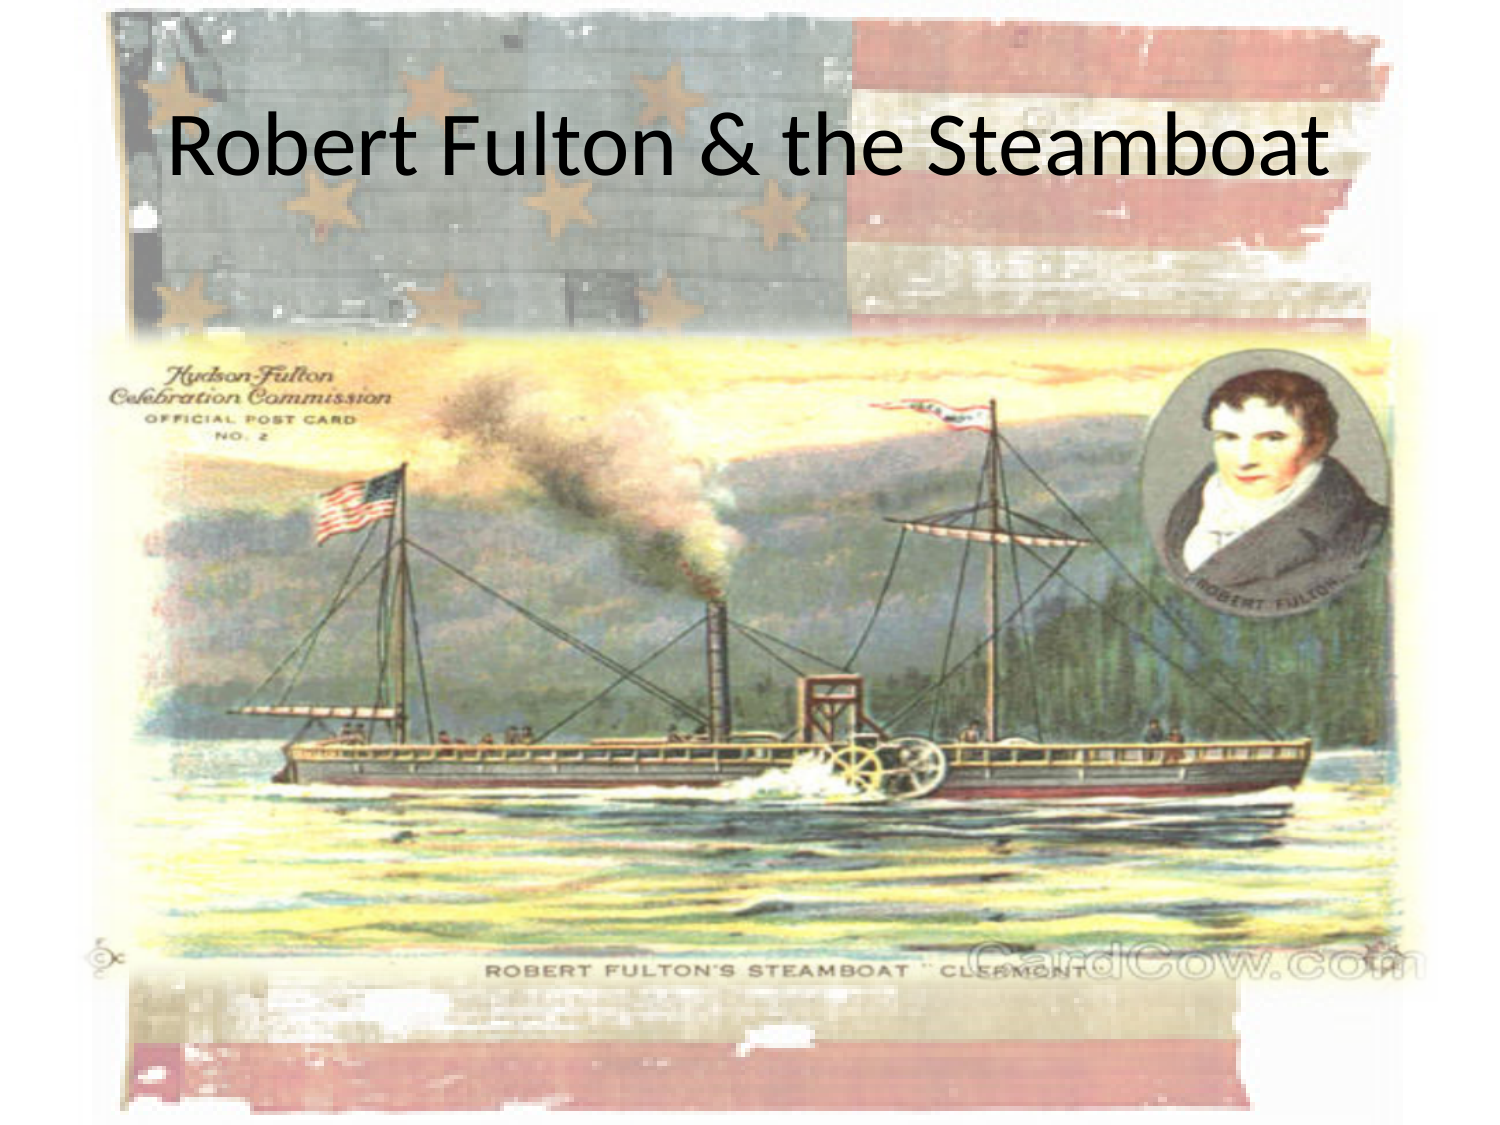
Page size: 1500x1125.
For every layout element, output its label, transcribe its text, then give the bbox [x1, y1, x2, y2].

picture [74, 312, 1438, 1002]
title Robert Fulton & the Steamboat [75, 45, 1425, 233]
